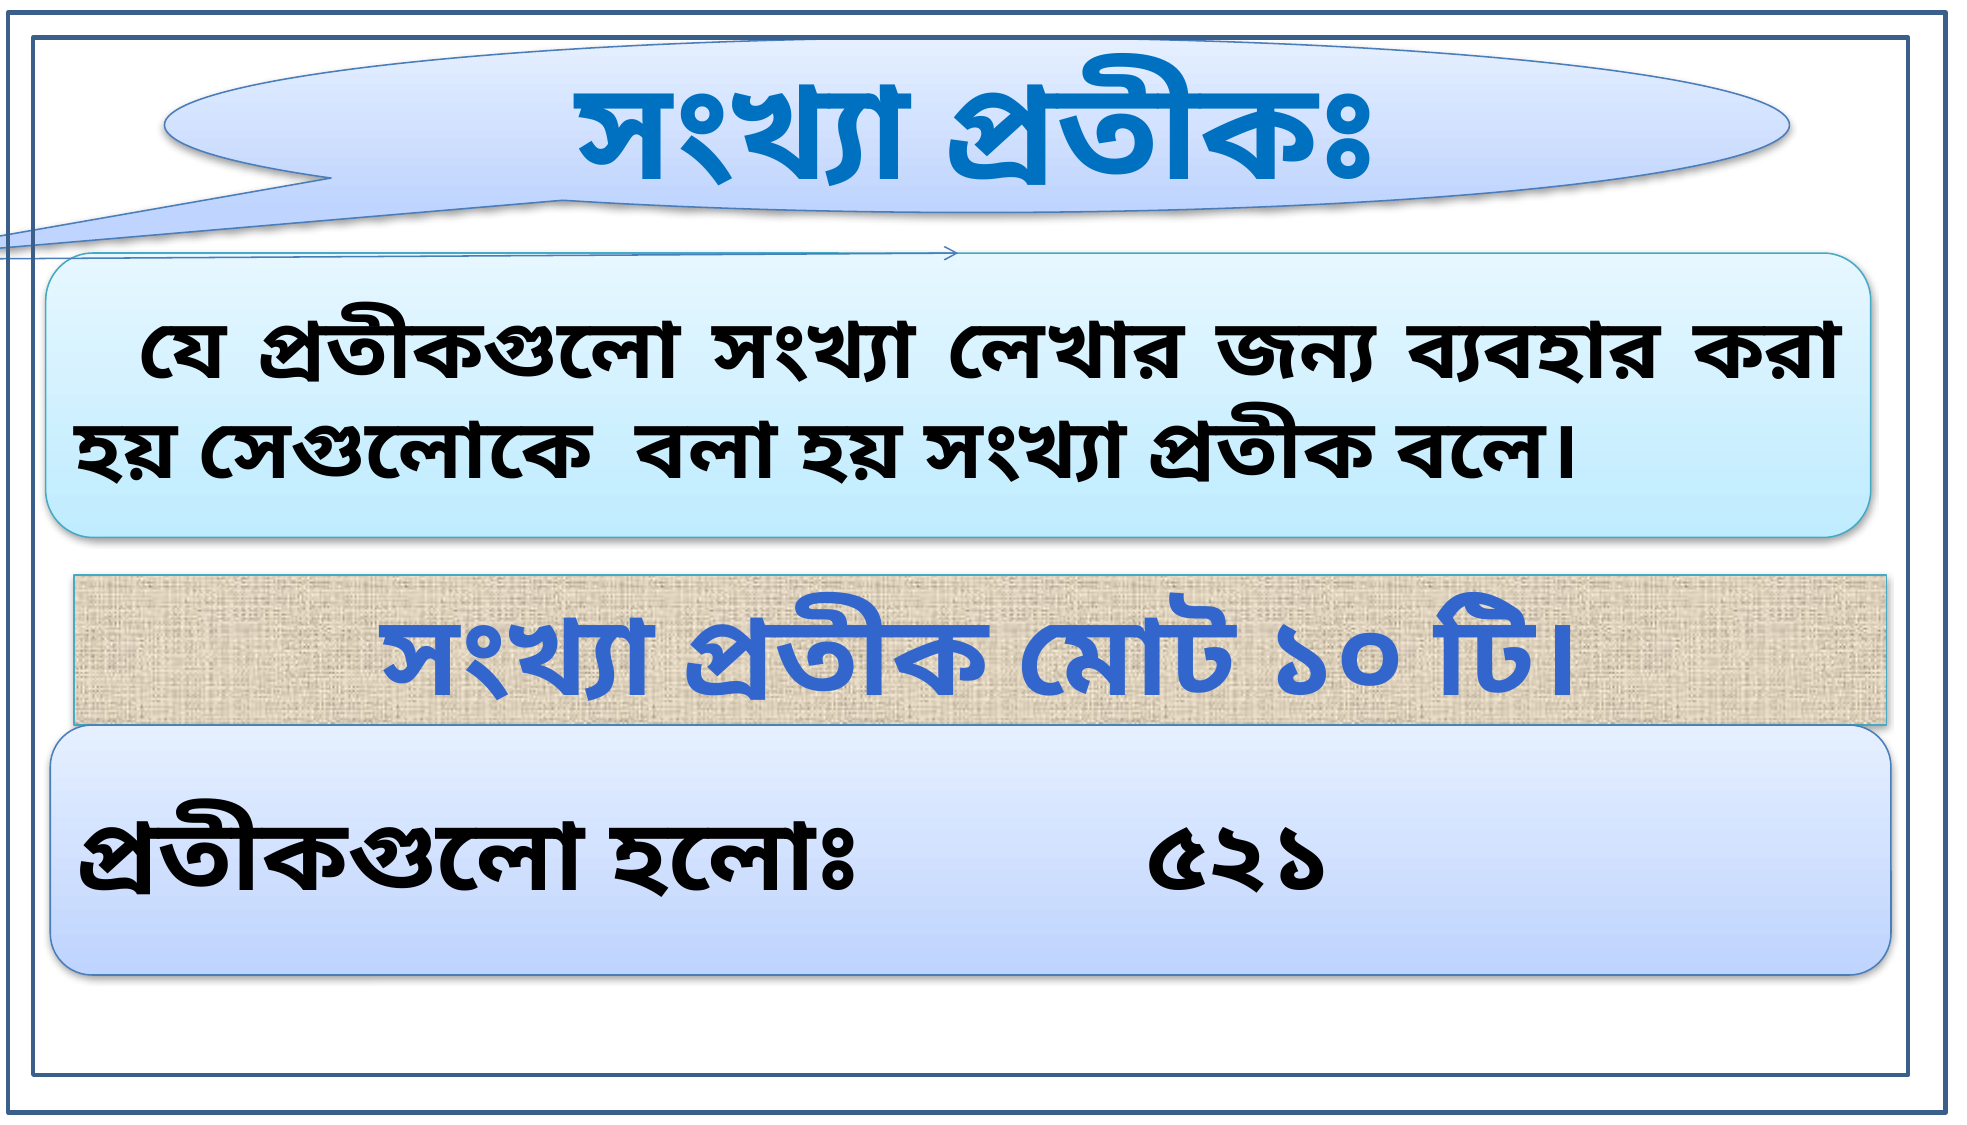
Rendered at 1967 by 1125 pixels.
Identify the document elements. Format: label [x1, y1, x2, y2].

text_box [0, 252, 959, 260]
text_box [31, 35, 1910, 1077]
text_box [0, 234, 6, 249]
text_box [6, 10, 1948, 1115]
